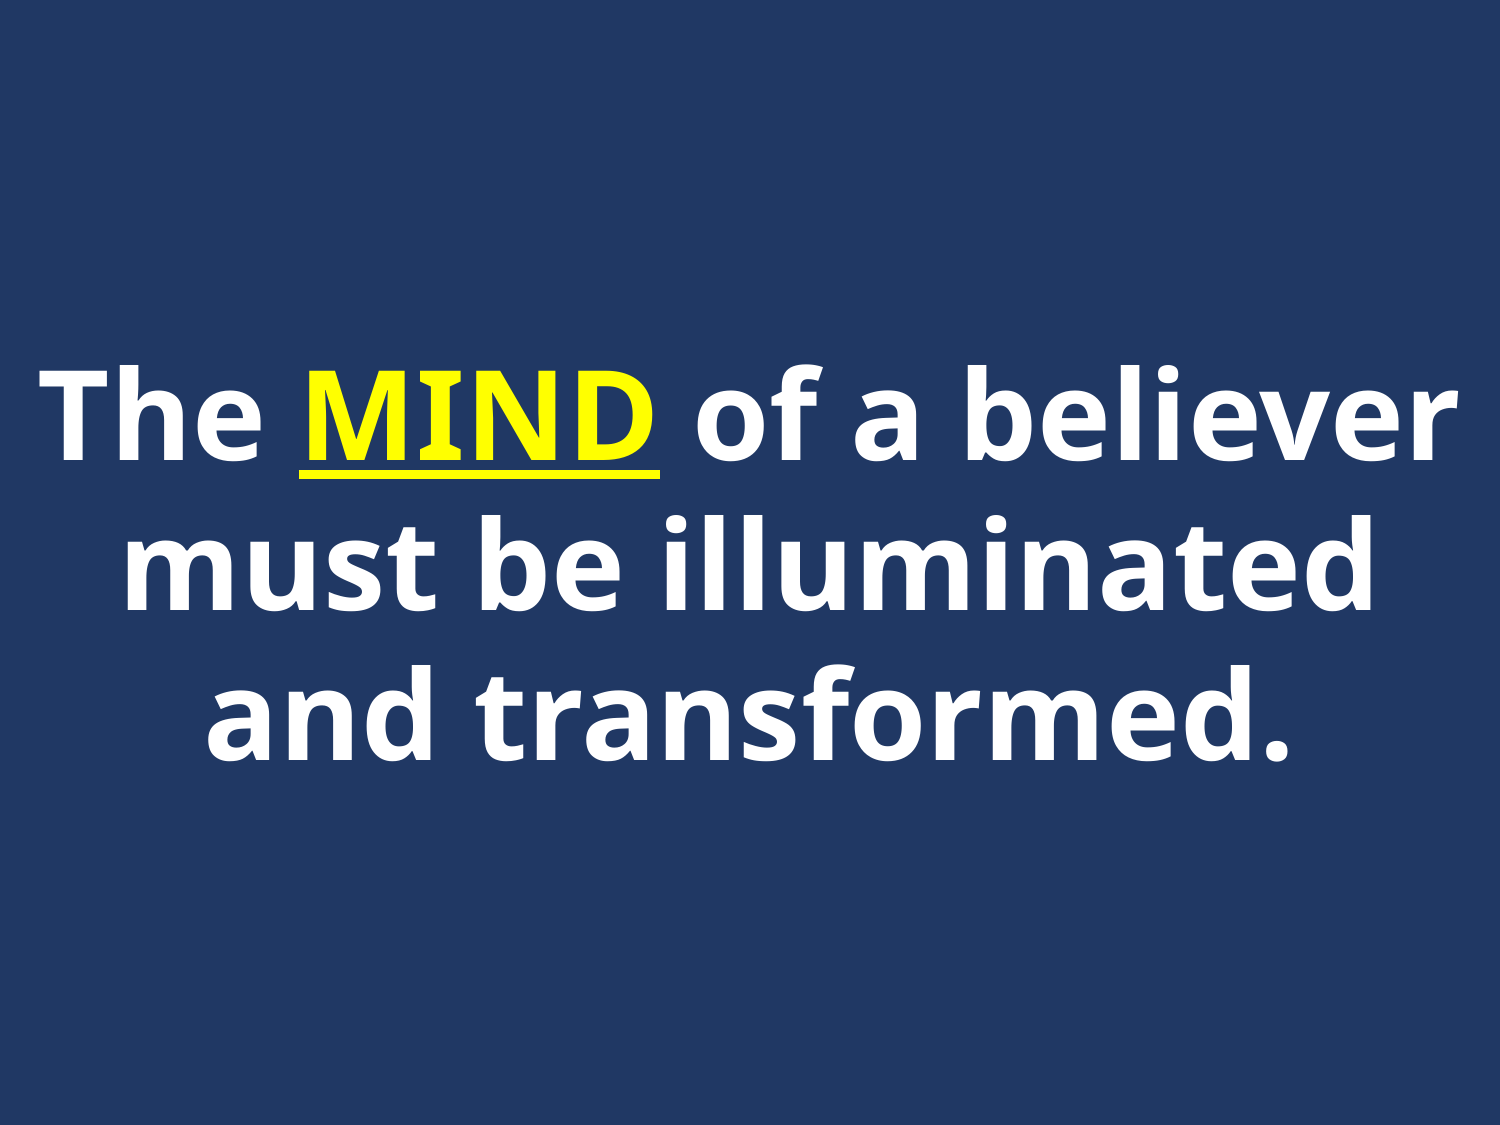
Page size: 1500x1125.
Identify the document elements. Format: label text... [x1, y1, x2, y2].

text_box The MIND of a believer must be illuminated and transformed. [0, 178, 1500, 794]
